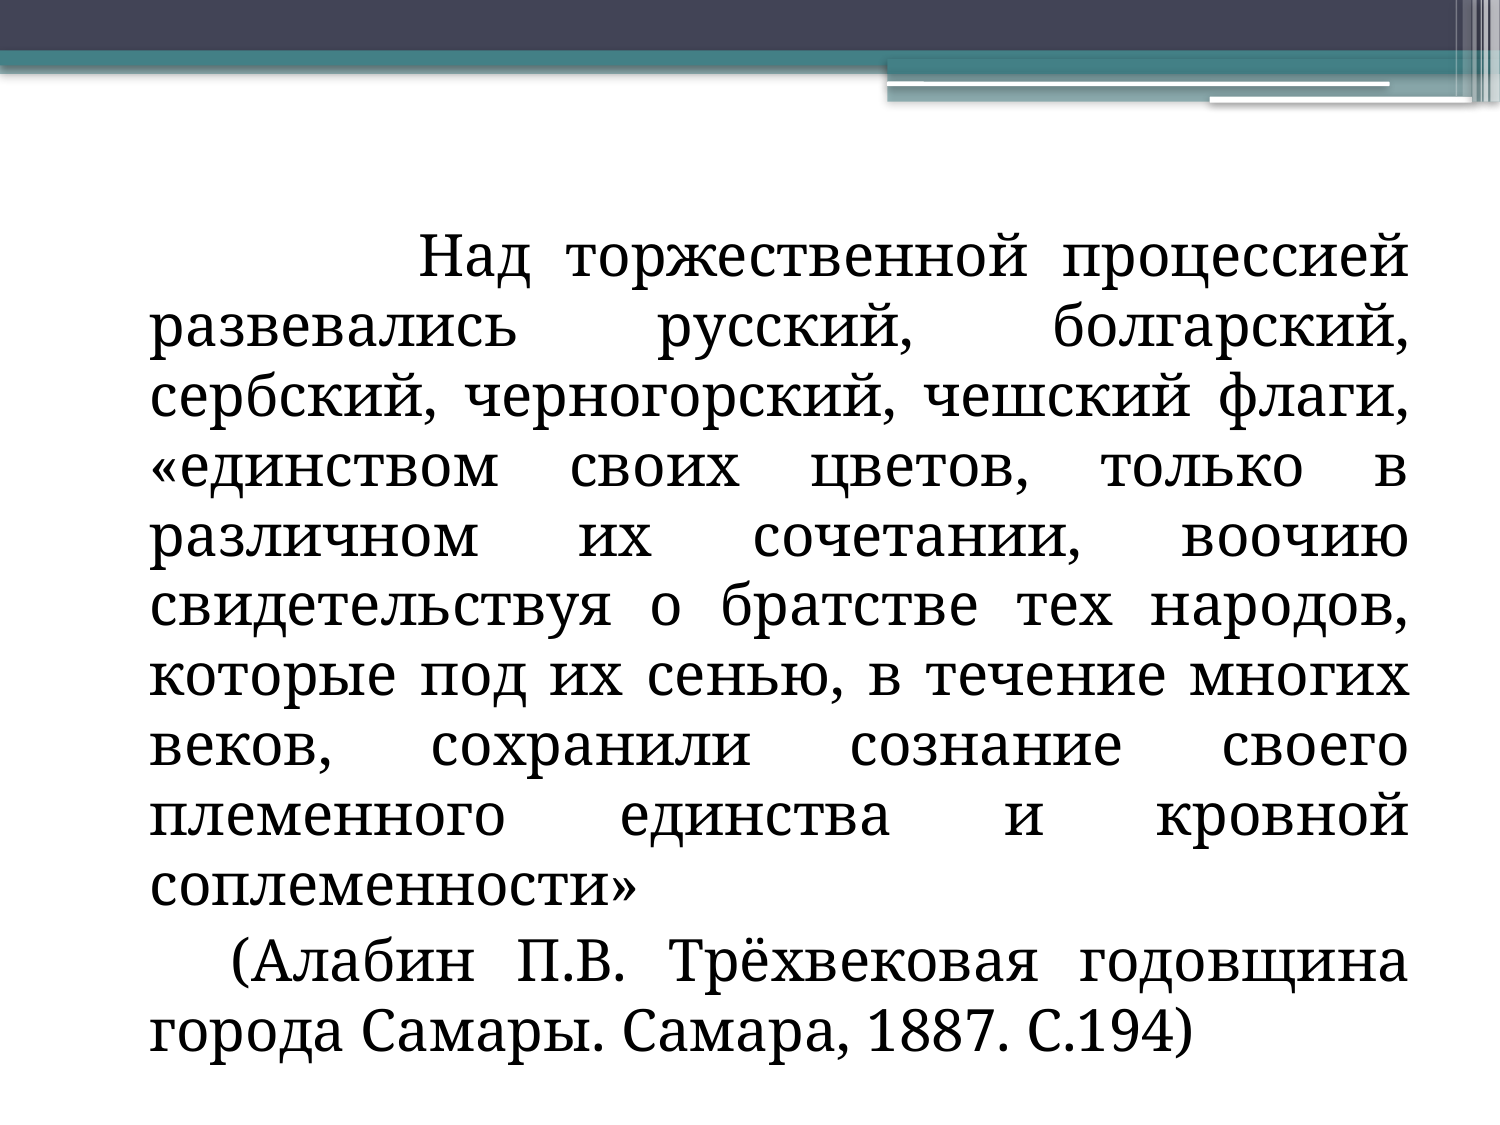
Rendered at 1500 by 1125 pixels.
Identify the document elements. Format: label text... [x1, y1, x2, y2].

list Над торжественной процессией развевались русский, болгарский, сербский, черногорский, чешский флаги, «единством своих цветов, только в различном их сочетании, воочию свидетельствуя о братстве тех народов, которые под их сенью, в течение многих веков, сохранили сознание своего племенного единства и кровной соплеменности» (Алабин П.В. Трёхвековая годовщина города Самары. Самара, 1887. С.194) [75, 210, 1425, 1079]
